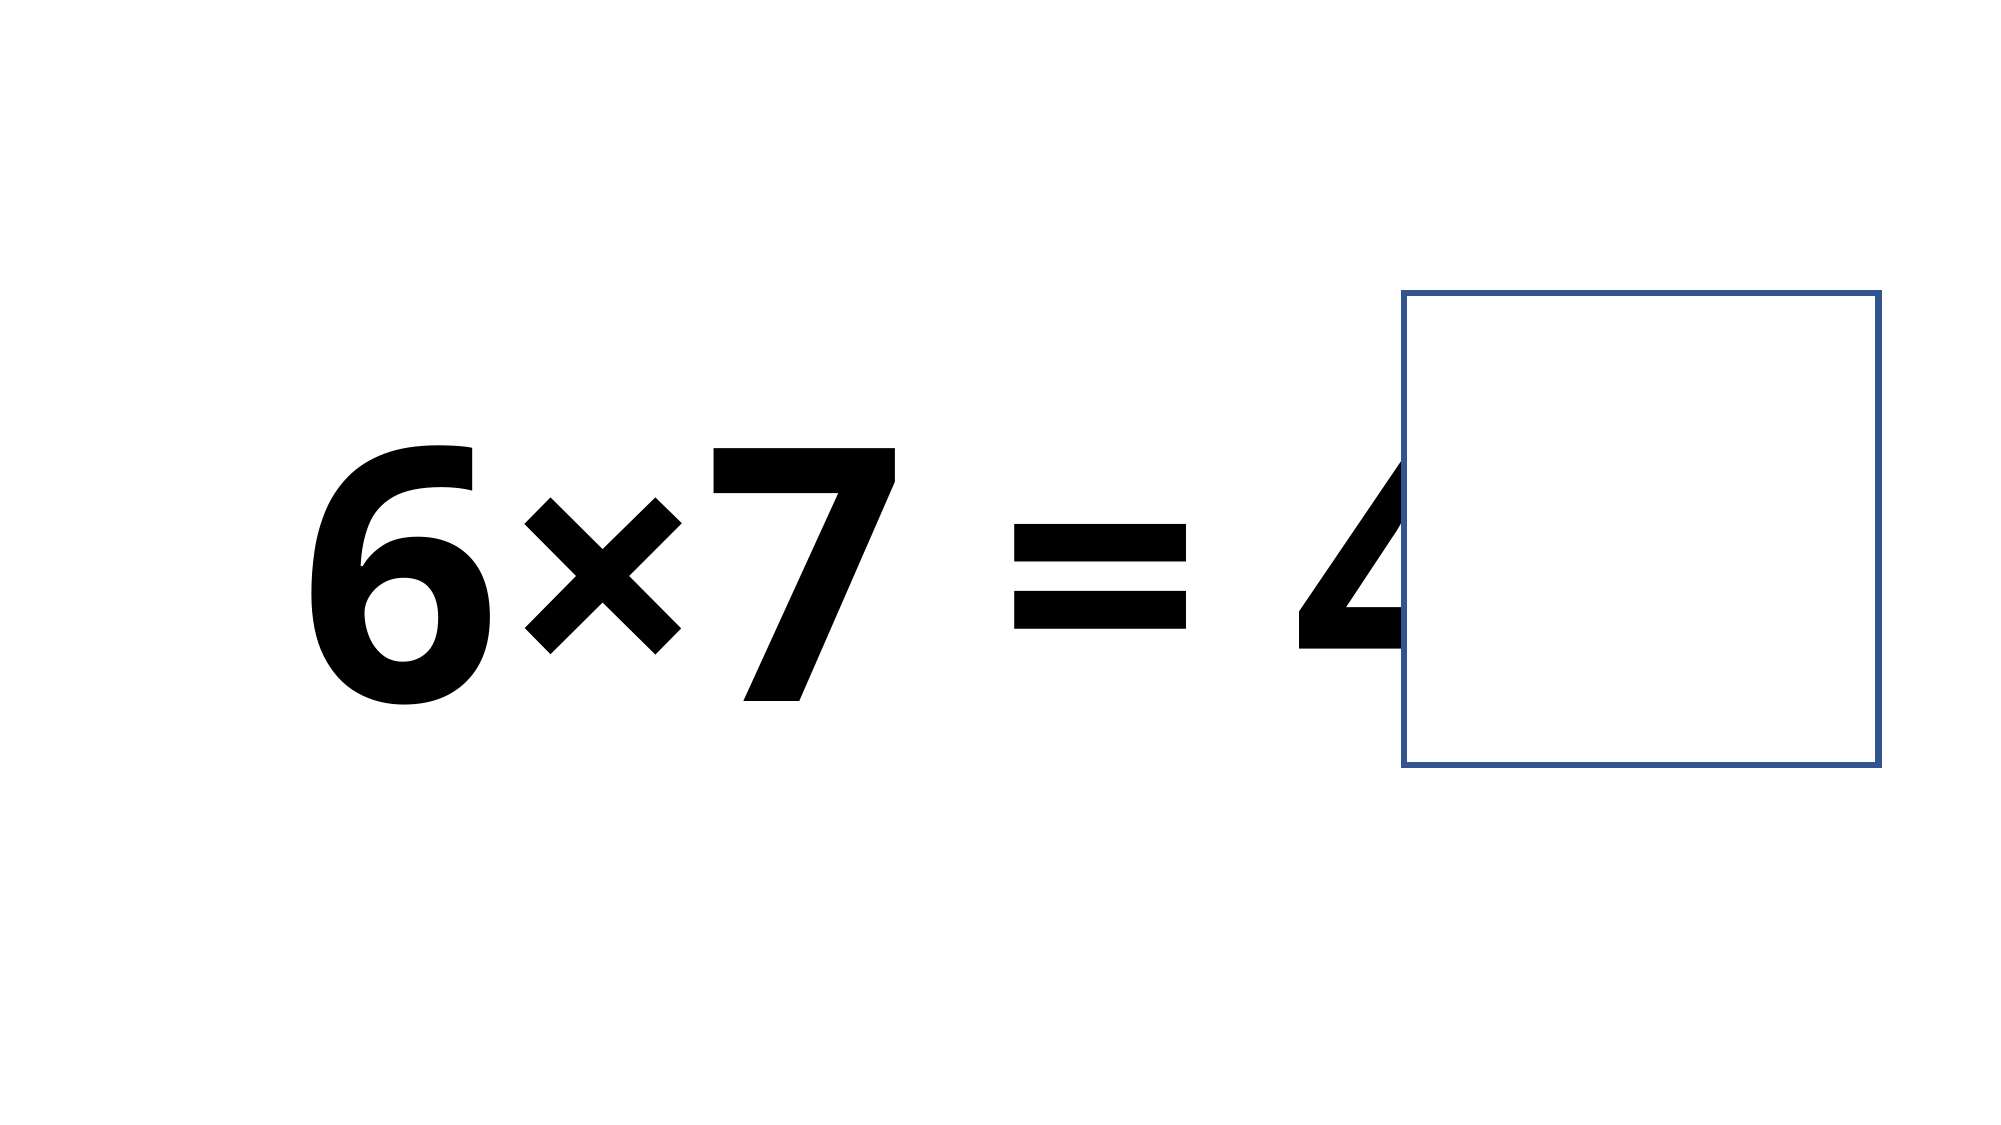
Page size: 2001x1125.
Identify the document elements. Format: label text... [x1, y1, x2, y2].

text_box 6×7 = 42 [284, 340, 1716, 780]
text_box [1403, 292, 1880, 766]
